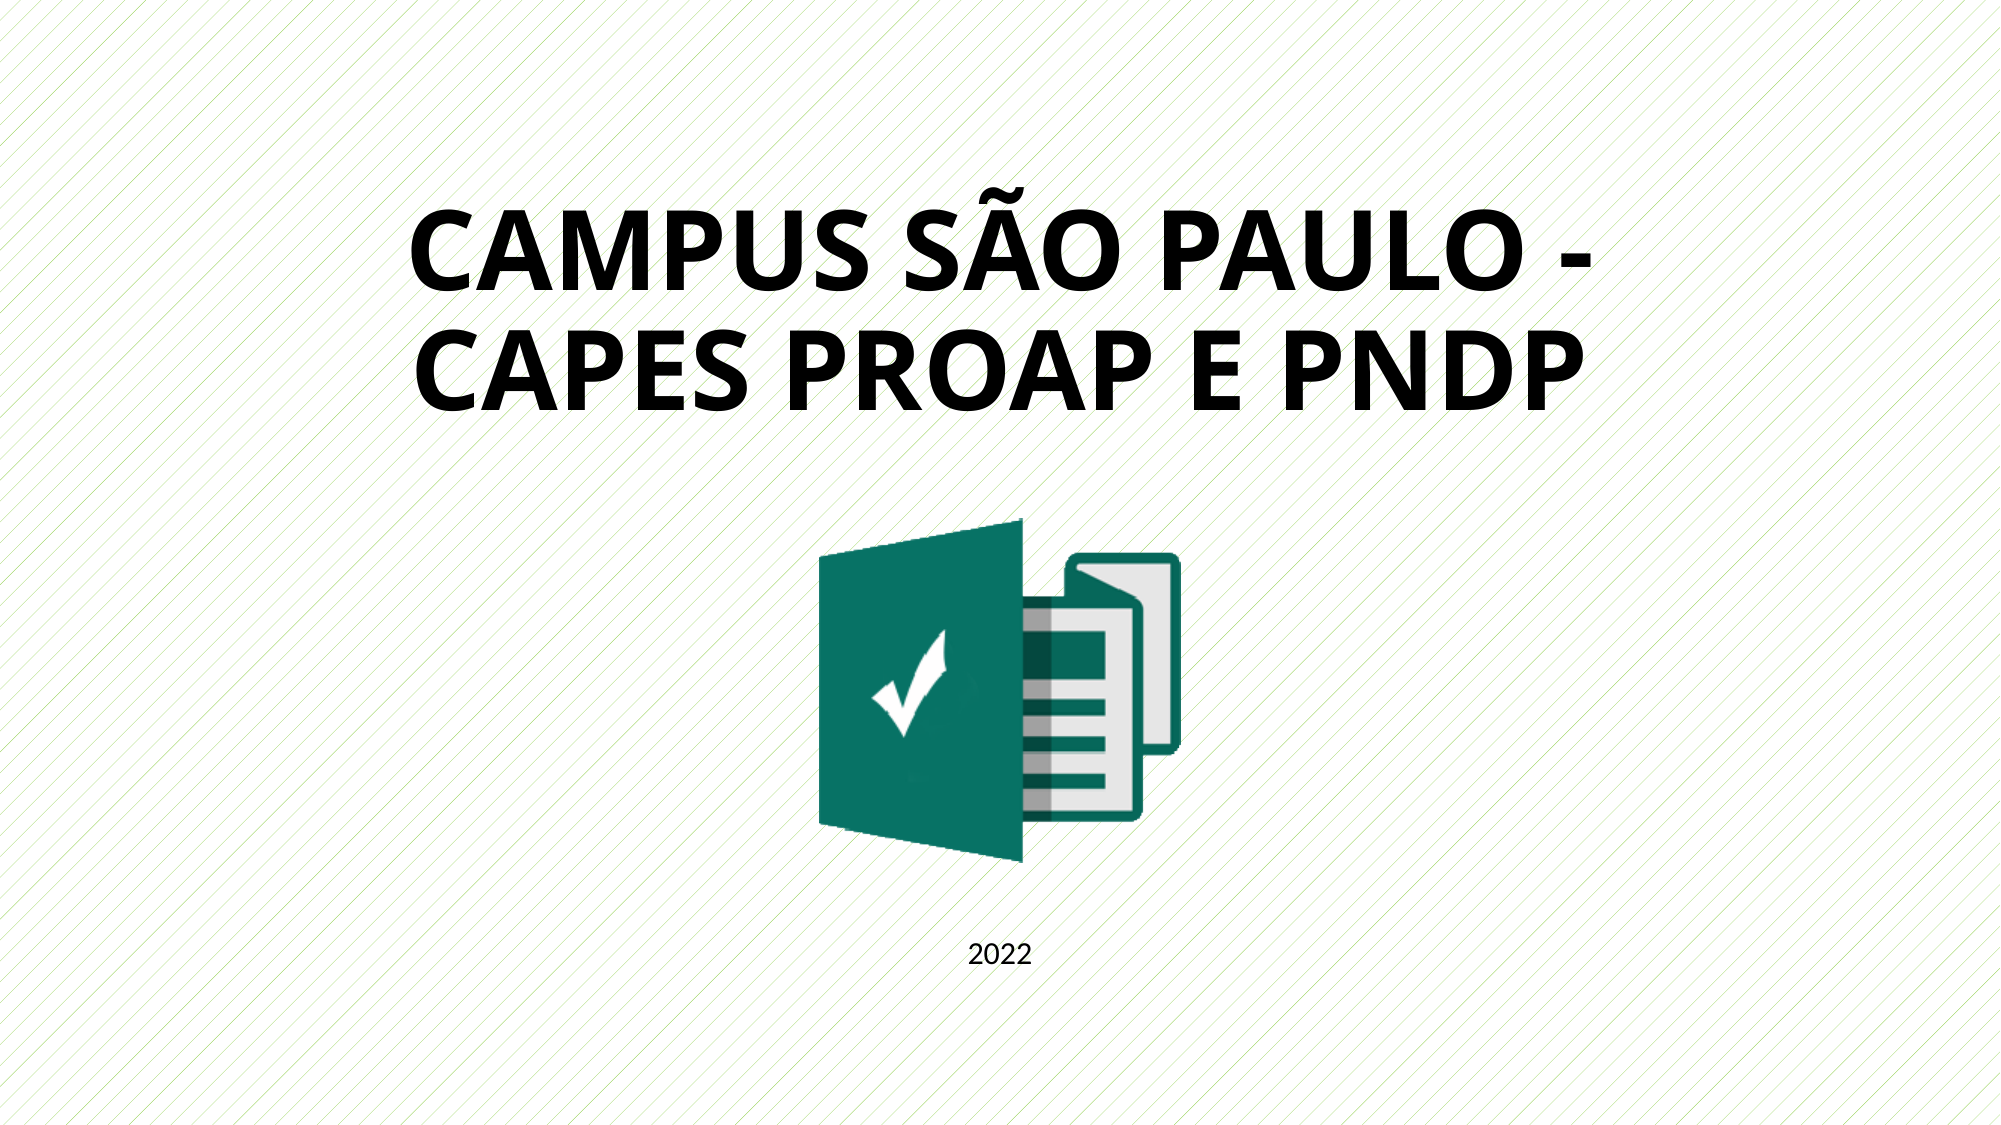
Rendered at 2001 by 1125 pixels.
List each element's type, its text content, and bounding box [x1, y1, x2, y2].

subtitle 2022 [249, 590, 1750, 983]
picture [819, 518, 1181, 863]
title CAMPUS SÃO PAULO - CAPES PROAP E PNDP [249, 184, 1750, 576]
